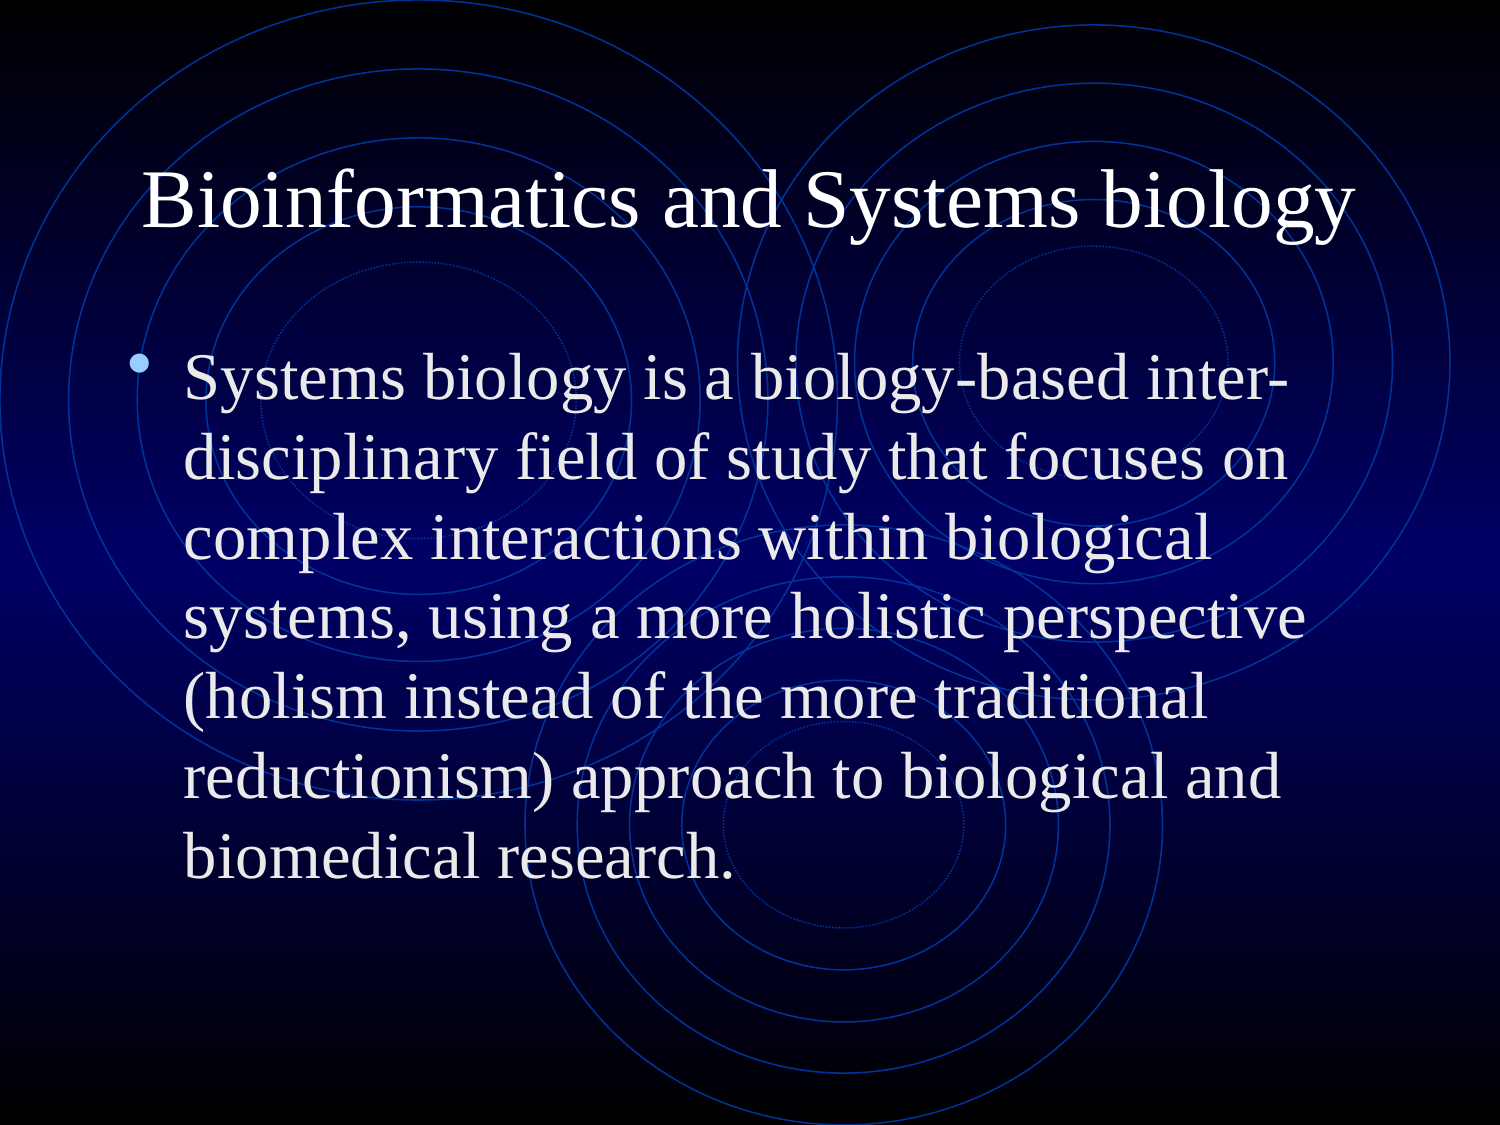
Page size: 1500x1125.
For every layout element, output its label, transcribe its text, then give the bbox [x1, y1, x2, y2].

title Bioinformatics and Systems biology [112, 99, 1388, 288]
list Systems biology is a biology-based inter-disciplinary field of study that focuses on complex interactions within biological systems, using a more holistic perspective (holism instead of the more traditional reductionism) approach to biological and biomedical research. [112, 324, 1388, 1001]
